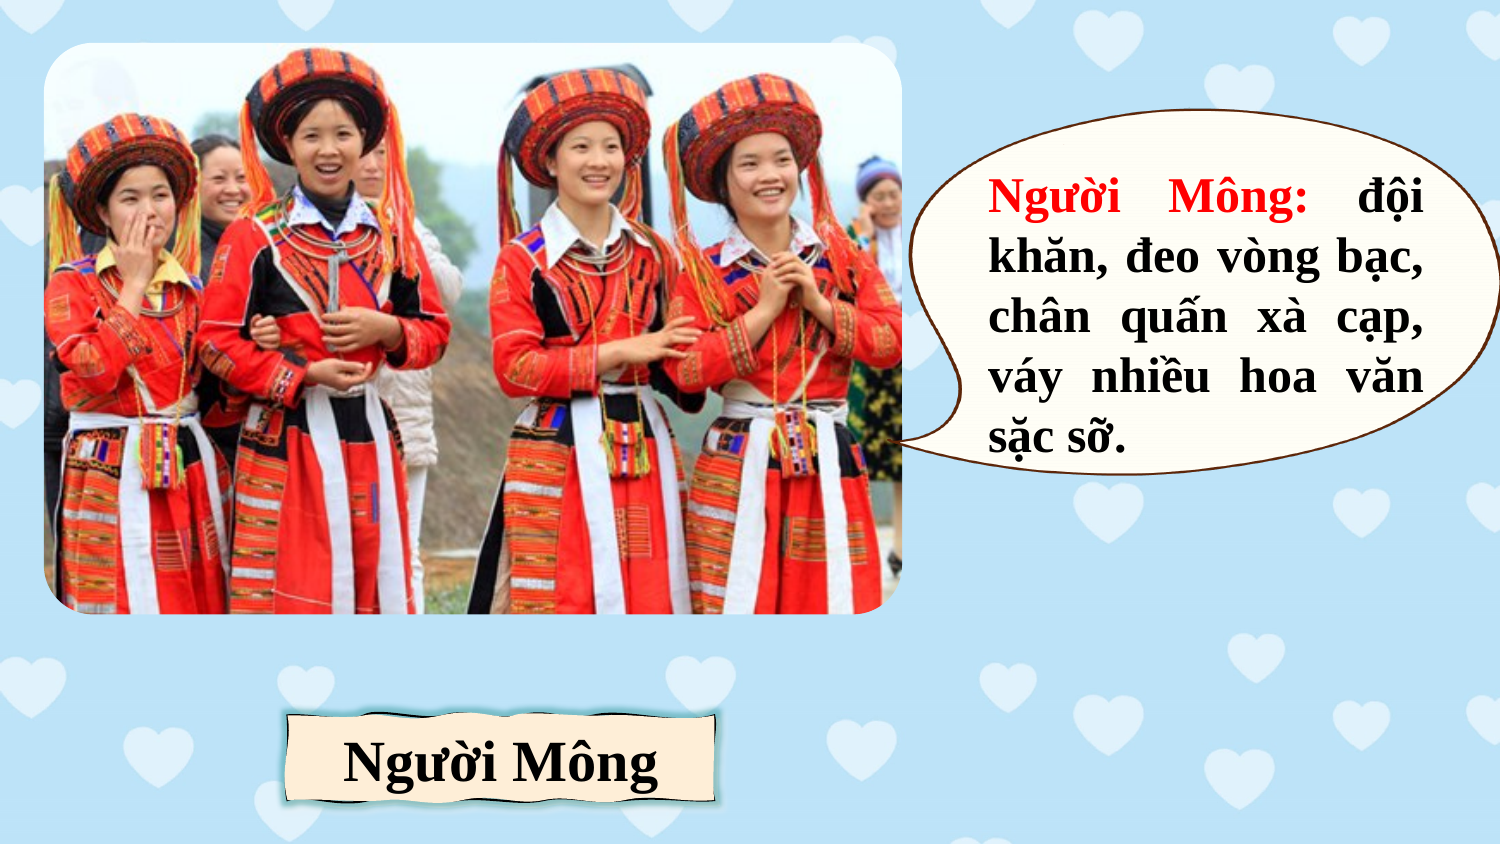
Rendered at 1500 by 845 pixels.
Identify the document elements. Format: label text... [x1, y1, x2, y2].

picture [0, 0, 1500, 844]
text_box Người Mông [284, 712, 715, 803]
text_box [803, 91, 1500, 565]
